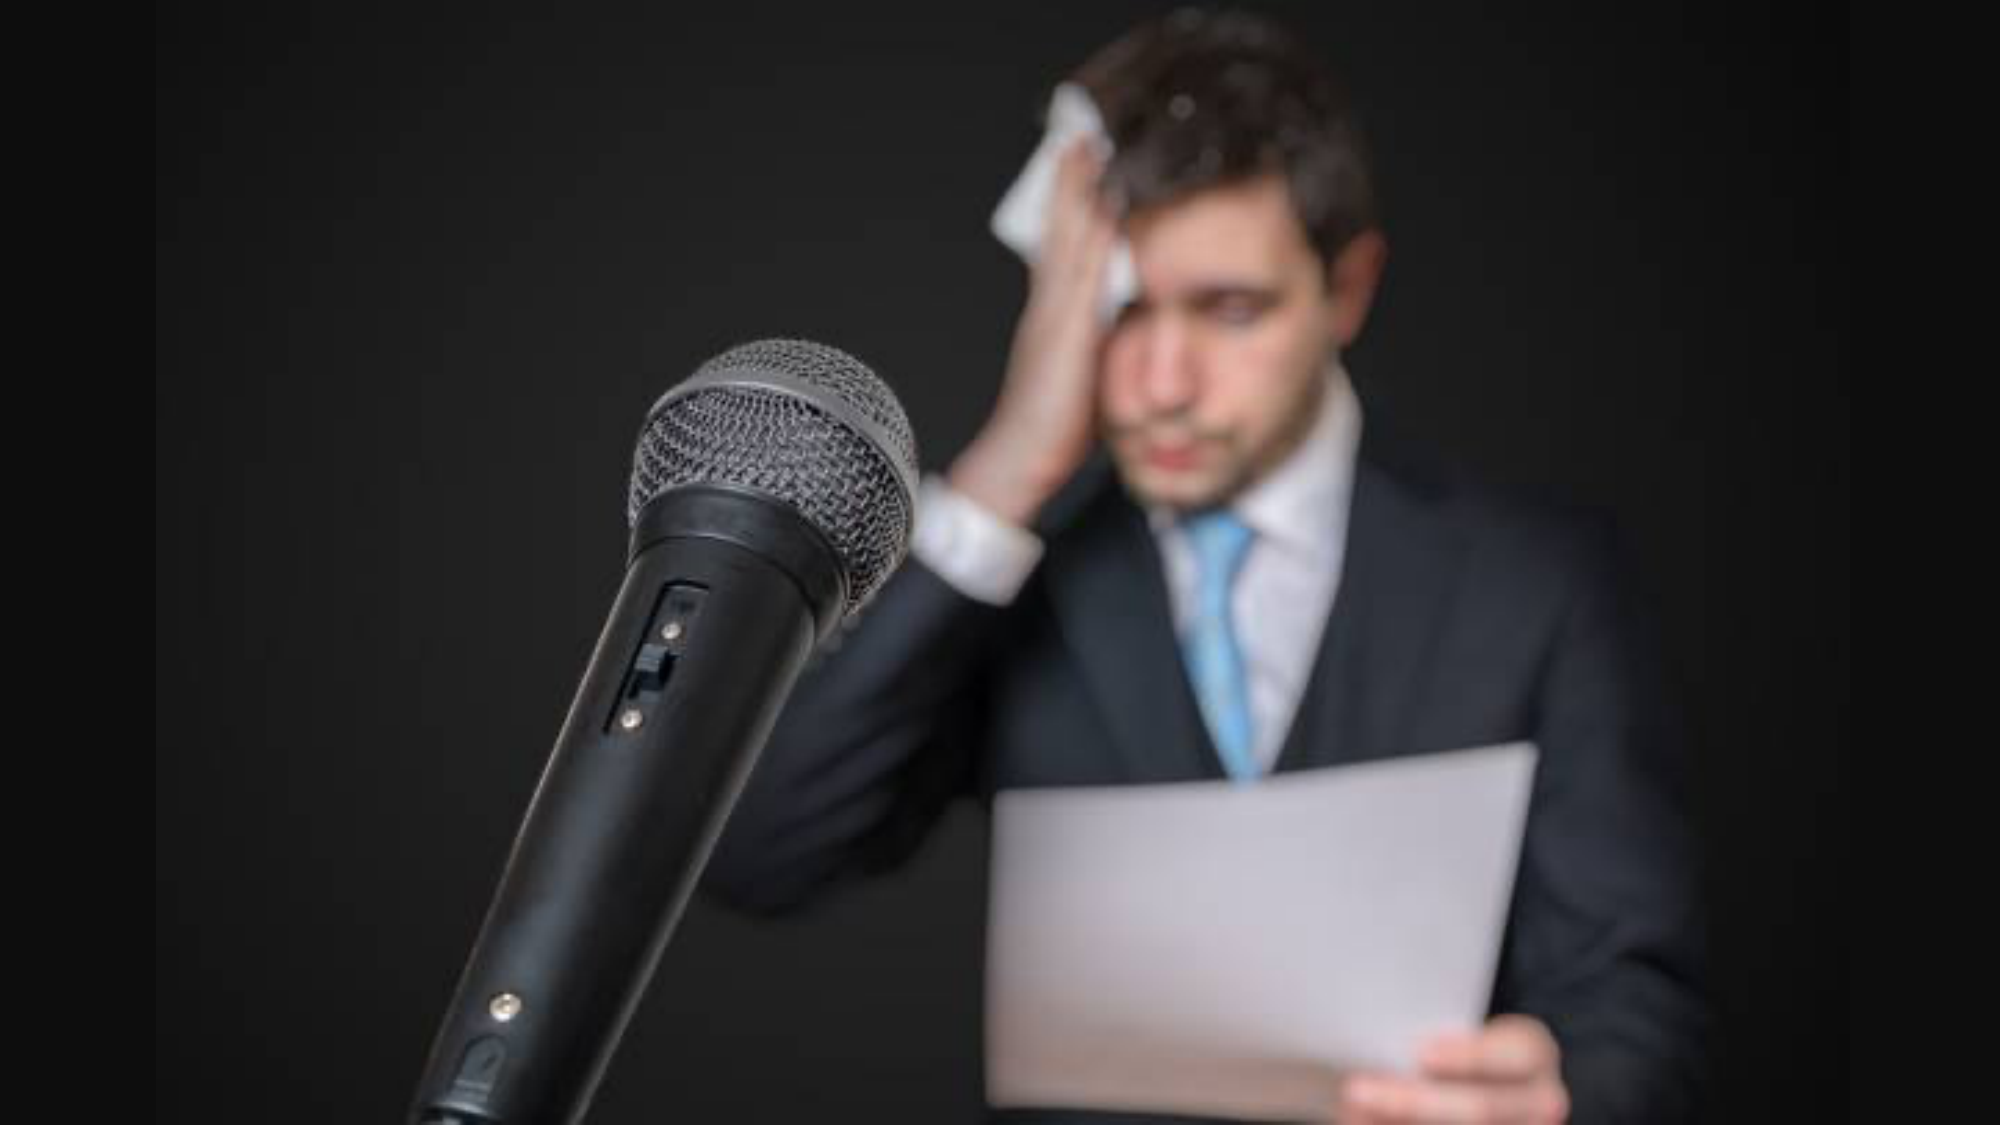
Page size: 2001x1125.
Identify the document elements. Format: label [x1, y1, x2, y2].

picture [156, 0, 1850, 1125]
